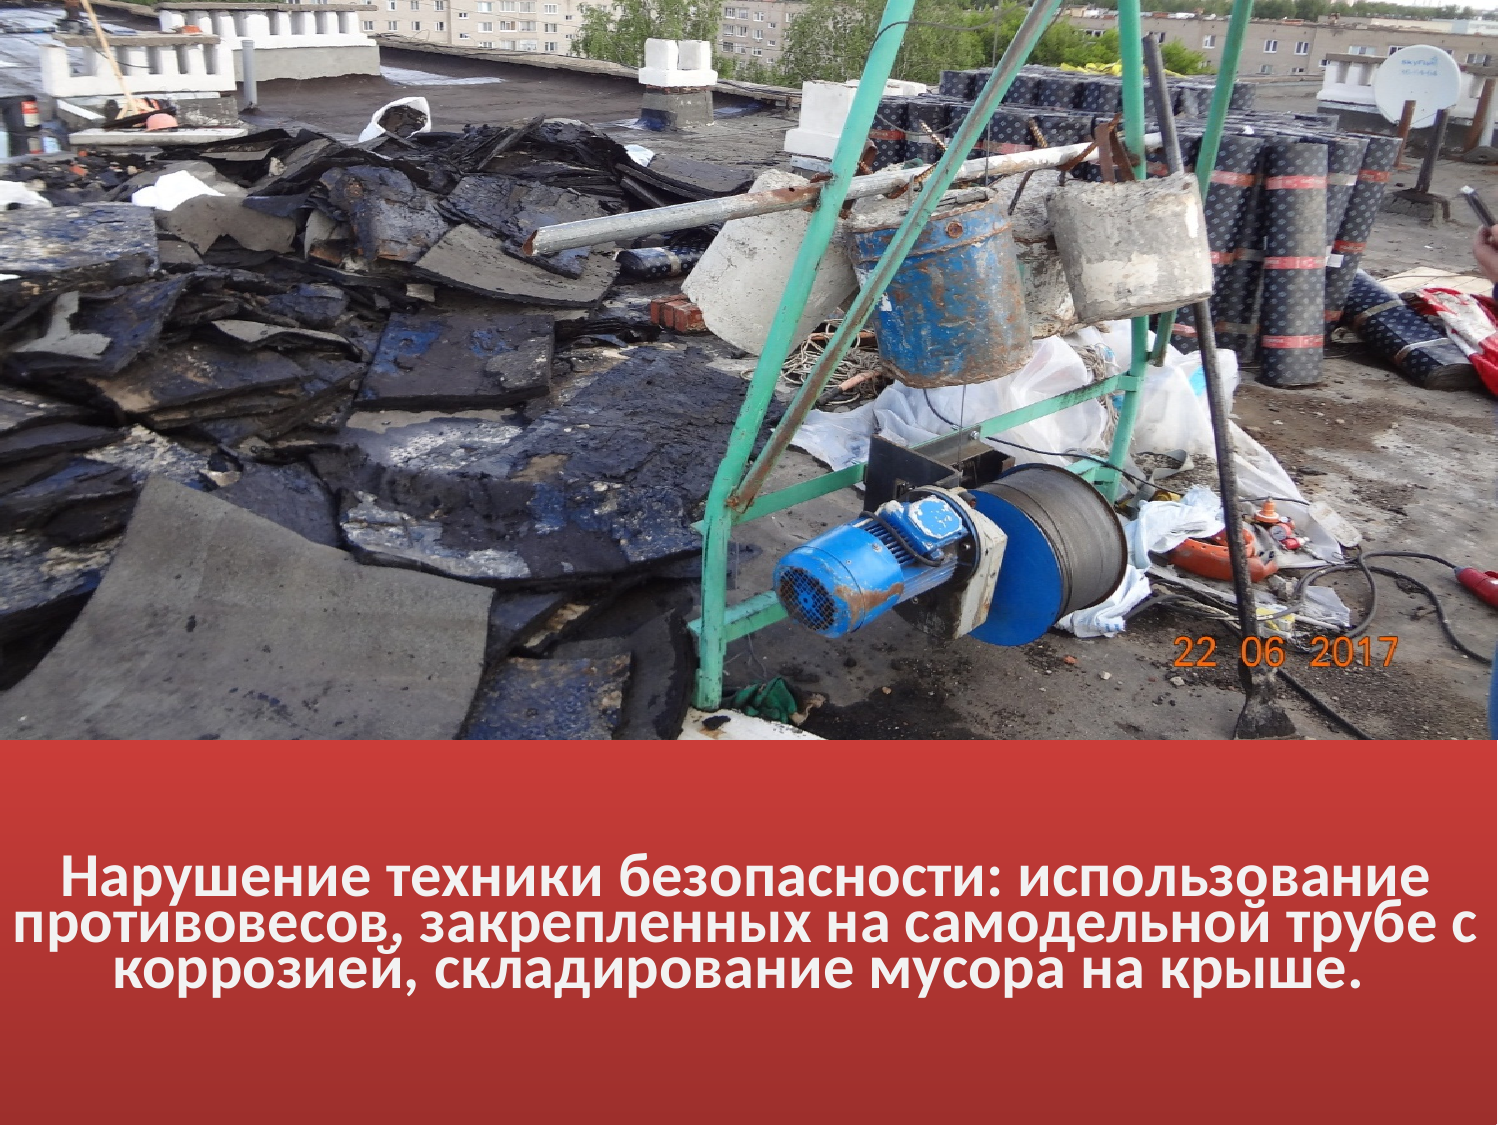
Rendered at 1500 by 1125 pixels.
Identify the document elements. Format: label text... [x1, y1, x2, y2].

subtitle Нарушение техники безопасности: использование противовесов, закрепленных на самодельной трубе с коррозией, складирование мусора на крыше. [0, 748, 1497, 1125]
picture [0, 0, 1498, 740]
